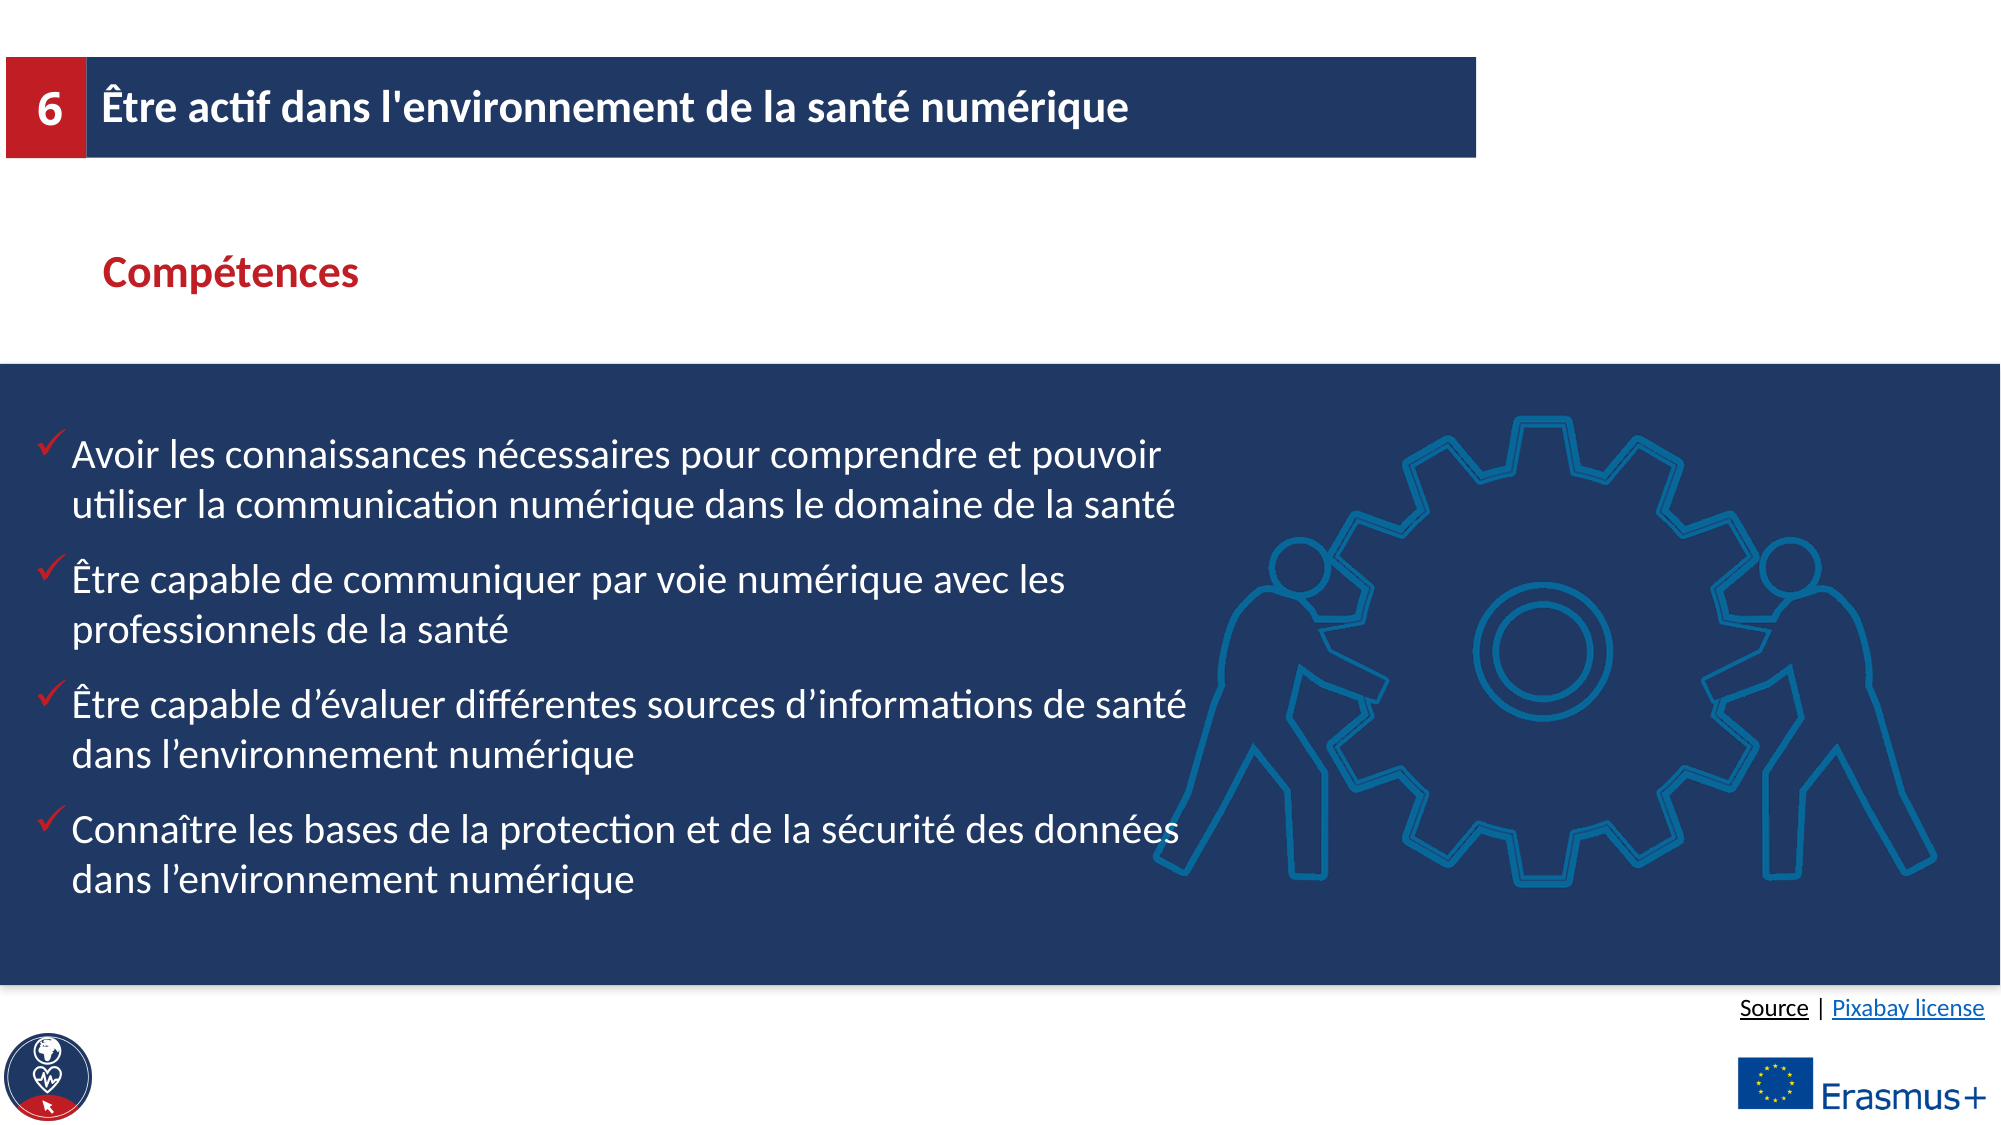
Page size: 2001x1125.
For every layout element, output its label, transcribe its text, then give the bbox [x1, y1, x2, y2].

text_box Être actif dans l'environnement de la santé numérique [86, 57, 1477, 158]
text_box 6 [22, 71, 91, 142]
picture [4, 1033, 92, 1121]
list Avoir les connaissances nécessaires pour comprendre et pouvoir utiliser la communication numérique dans le domaine de la santé Être capable de communiquer par voie numérique avec les professionnels de la santé Être capable d’évaluer différentes sources d’informations de santé dans l’environnement numérique Connaître les bases de la protection et de la sécurité des données dans l’environnement numérique [19, 419, 1226, 937]
picture [1723, 1042, 2000, 1124]
title Compétences [87, 221, 1813, 324]
picture [1127, 373, 1962, 930]
text_box [5, 56, 87, 159]
text_box Source | Pixabay license [561, 984, 2000, 1029]
